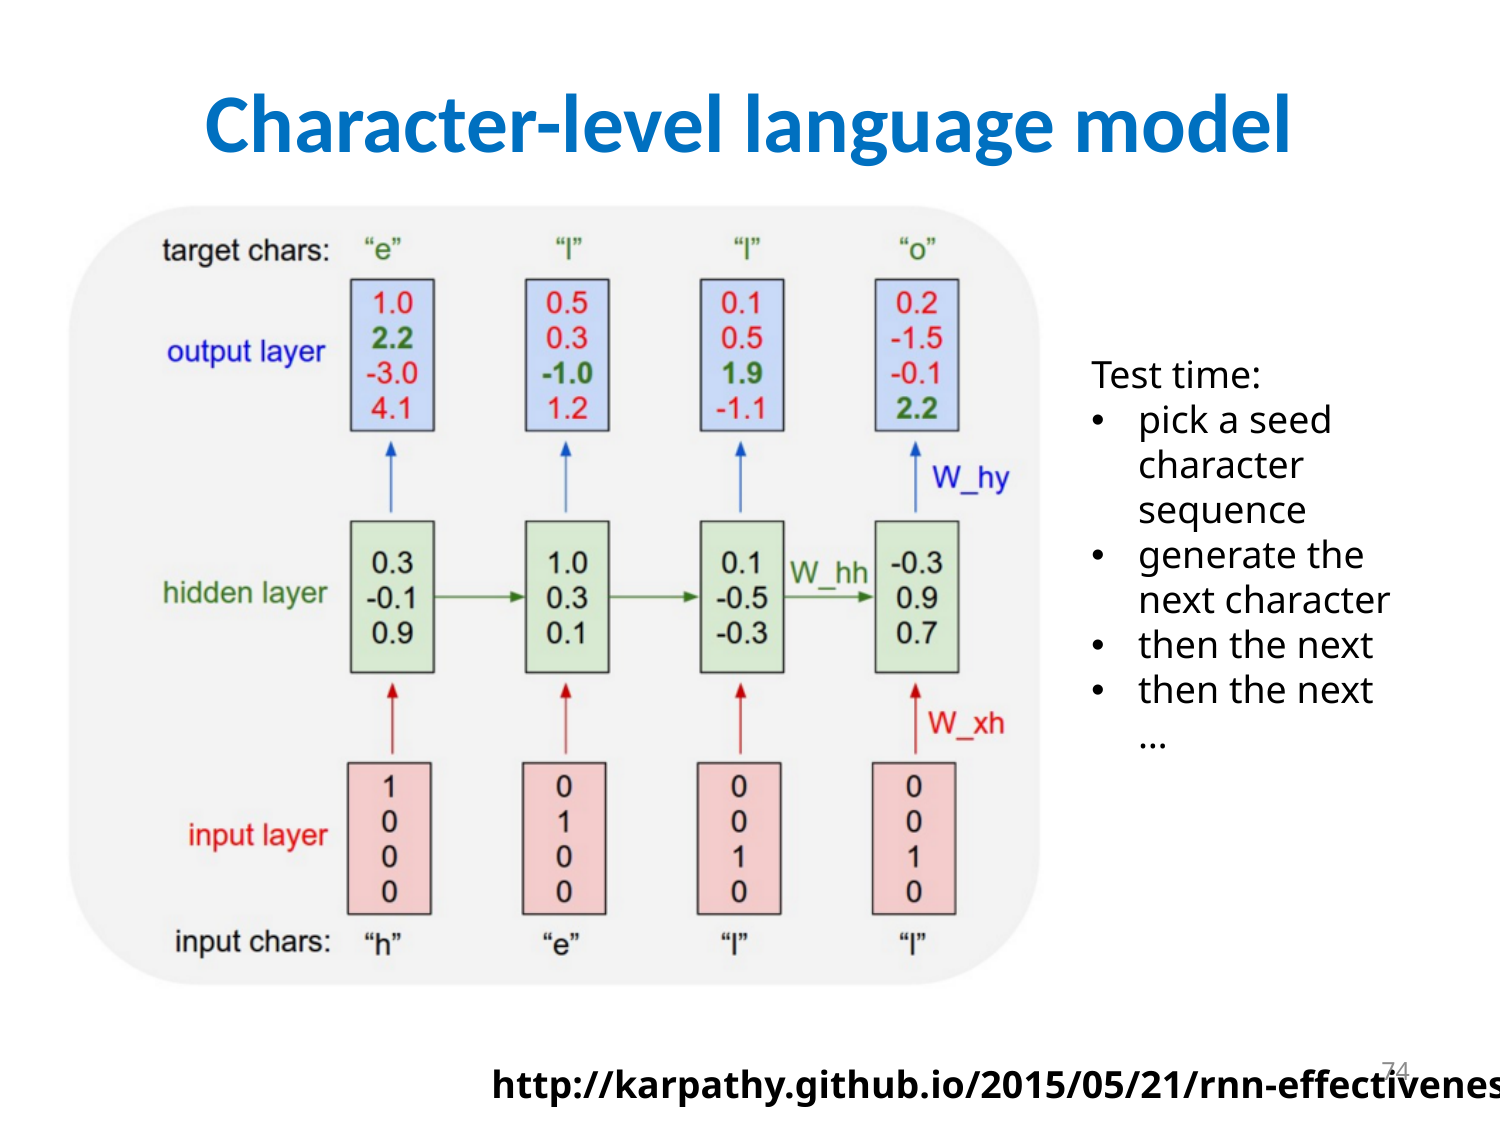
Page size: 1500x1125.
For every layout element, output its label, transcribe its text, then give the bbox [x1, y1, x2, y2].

text_box http://karpathy.github.io/2015/05/21/rnn-effectiveness/ [476, 1053, 1500, 1114]
title Character-level language model [75, 45, 1425, 194]
text_box Test time: pick a seed character sequence generate the next character then the next then the next … [1080, 344, 1425, 764]
picture [27, 193, 1077, 1009]
slide_number 74 [1074, 1042, 1425, 1103]
